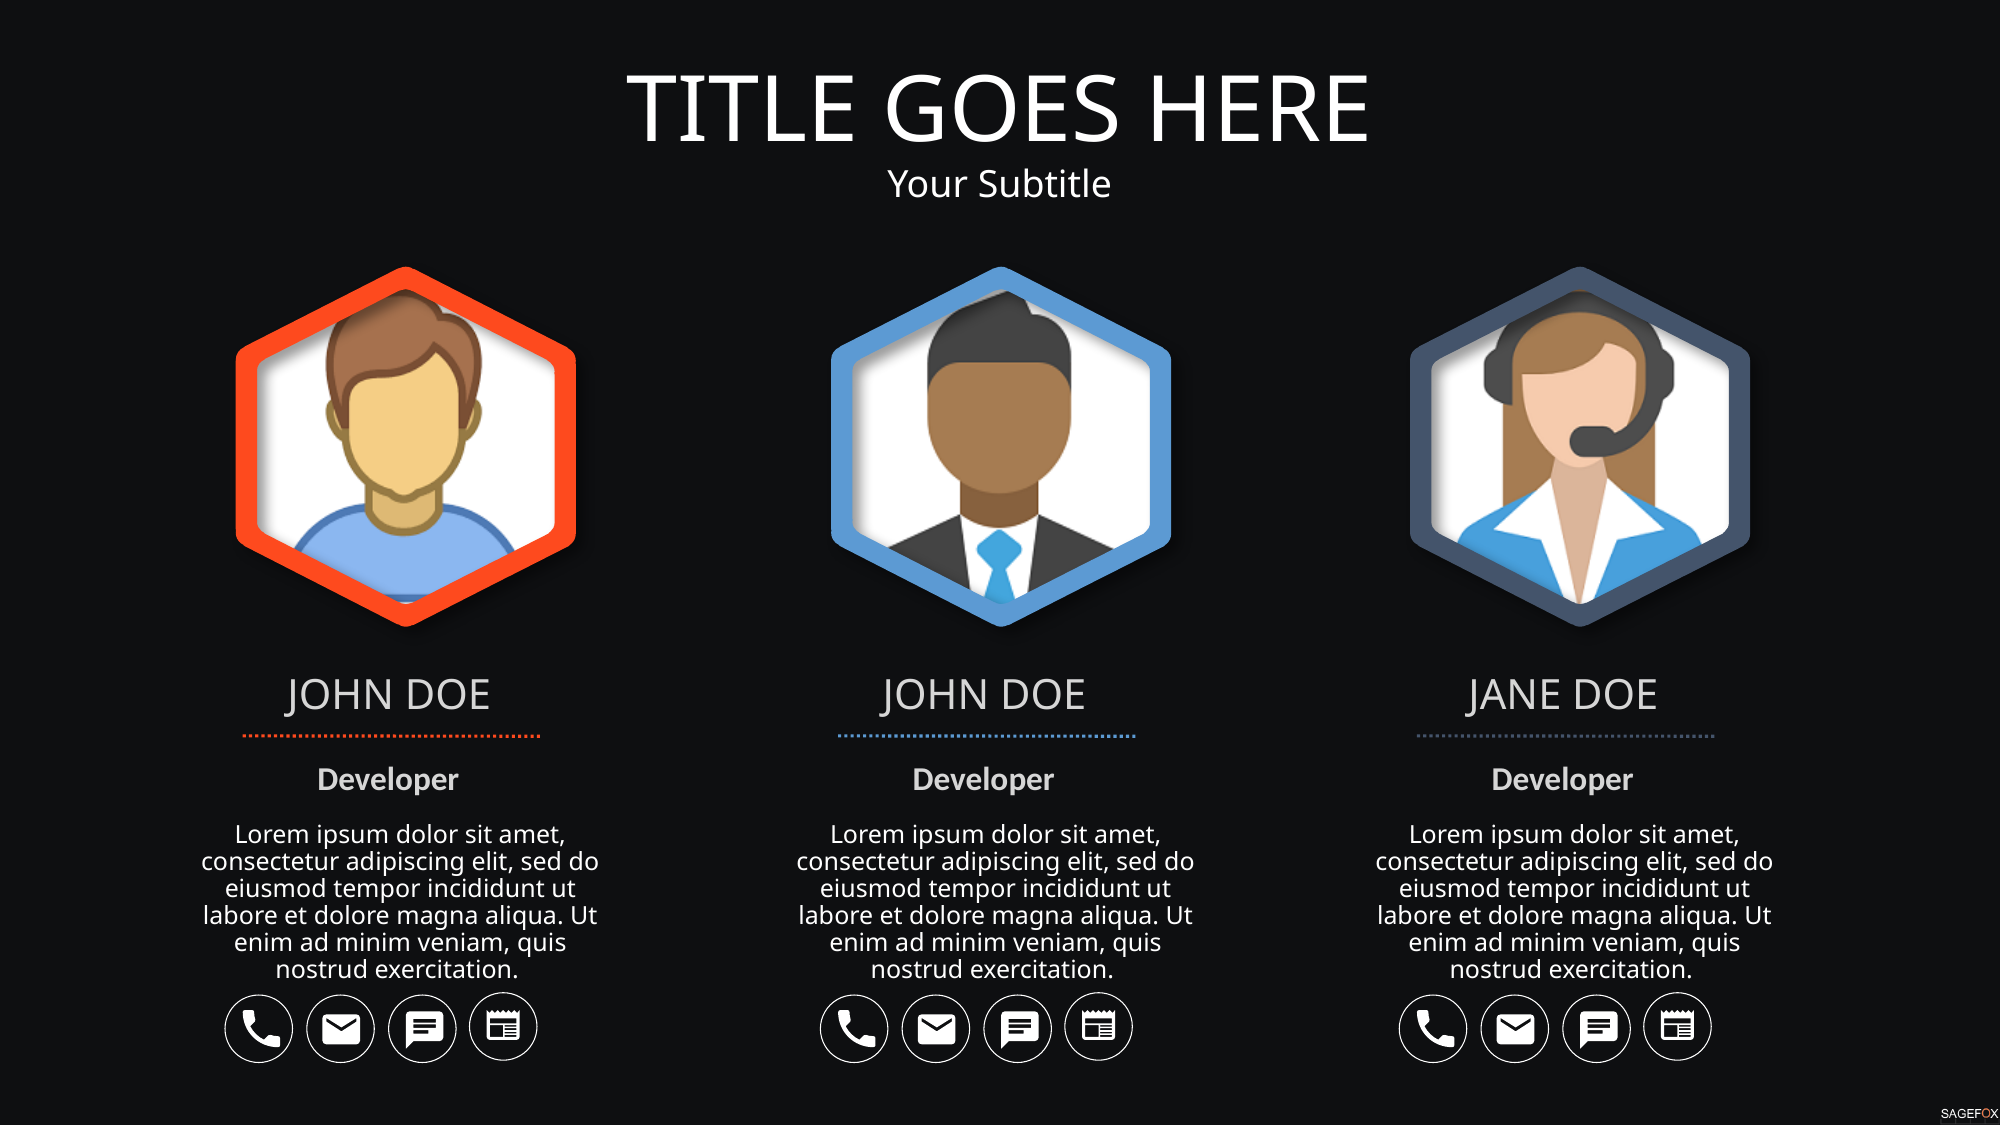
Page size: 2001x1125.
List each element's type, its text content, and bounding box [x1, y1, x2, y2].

picture [1939, 1108, 2000, 1125]
text_box JOHN DOE [235, 674, 543, 718]
text_box TITLE GOES HERE Your Subtitle [548, 42, 1452, 212]
text_box Developer [808, 758, 1159, 801]
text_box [225, 276, 586, 617]
text_box Developer [1387, 758, 1738, 801]
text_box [224, 992, 537, 1063]
text_box JANE DOE [1410, 674, 1717, 718]
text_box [821, 276, 1182, 617]
text_box Lorem ipsum dolor sit amet, consectetur adipiscing elit, sed do eiusmod tempor incididunt ut labore et dolore magna aliqua. Ut enim ad minim veniam, quis nostrud exercitation. [188, 822, 613, 973]
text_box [820, 992, 1133, 1063]
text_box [1399, 276, 1760, 617]
text_box JOHN DOE [831, 674, 1138, 718]
text_box Developer [213, 758, 564, 801]
text_box Lorem ipsum dolor sit amet, consectetur adipiscing elit, sed do eiusmod tempor incididunt ut labore et dolore magna aliqua. Ut enim ad minim veniam, quis nostrud exercitation. [783, 822, 1208, 973]
text_box Lorem ipsum dolor sit amet, consectetur adipiscing elit, sed do eiusmod tempor incididunt ut labore et dolore magna aliqua. Ut enim ad minim veniam, quis nostrud exercitation. [1362, 822, 1787, 973]
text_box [1399, 992, 1712, 1063]
